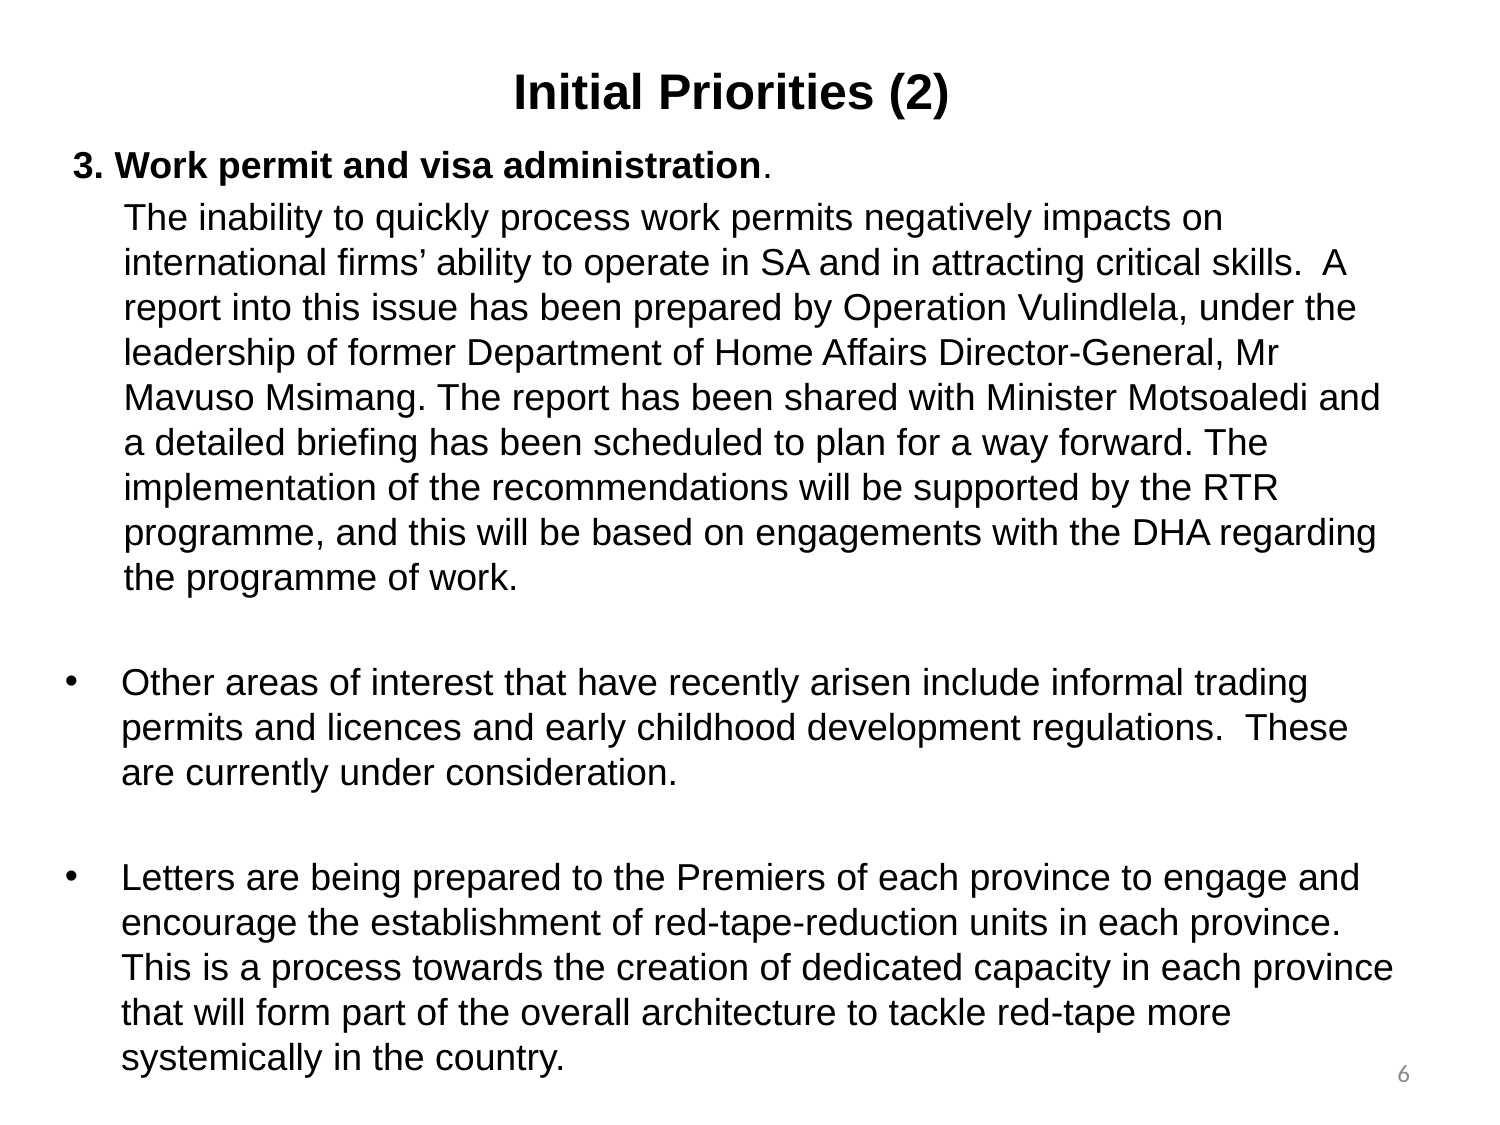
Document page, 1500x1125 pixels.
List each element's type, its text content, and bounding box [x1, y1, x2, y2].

slide_number 5 [1074, 1042, 1425, 1103]
title Initial Priorities (2) [22, 51, 1456, 132]
list 3. Work permit and visa administration. The inability to quickly process work permits negatively impacts on international firms’ ability to operate in SA and in attracting critical skills. A report into this issue has been prepared by Operation Vulindlela, under the leadership of former Department of Home Affairs Director-General, Mr Mavuso Msimang. The report has been shared with Minister Motsoaledi and a detailed briefing has been scheduled to plan for a way forward. The implementation of the recommendations will be supported by the RTR programme, and this will be based on engagements with the DHA regarding the programme of work. Other areas of interest that have recently arisen include informal trading permits and licences and early childhood development regulations. These are currently under consideration. Letters are being prepared to the Premiers of each province to engage and encourage the establishment of red-tape-reduction units in each province. This is a process towards the creation of dedicated capacity in each province that will form part of the overall architecture to tackle red-tape more systemically in the country. [49, 133, 1412, 1103]
